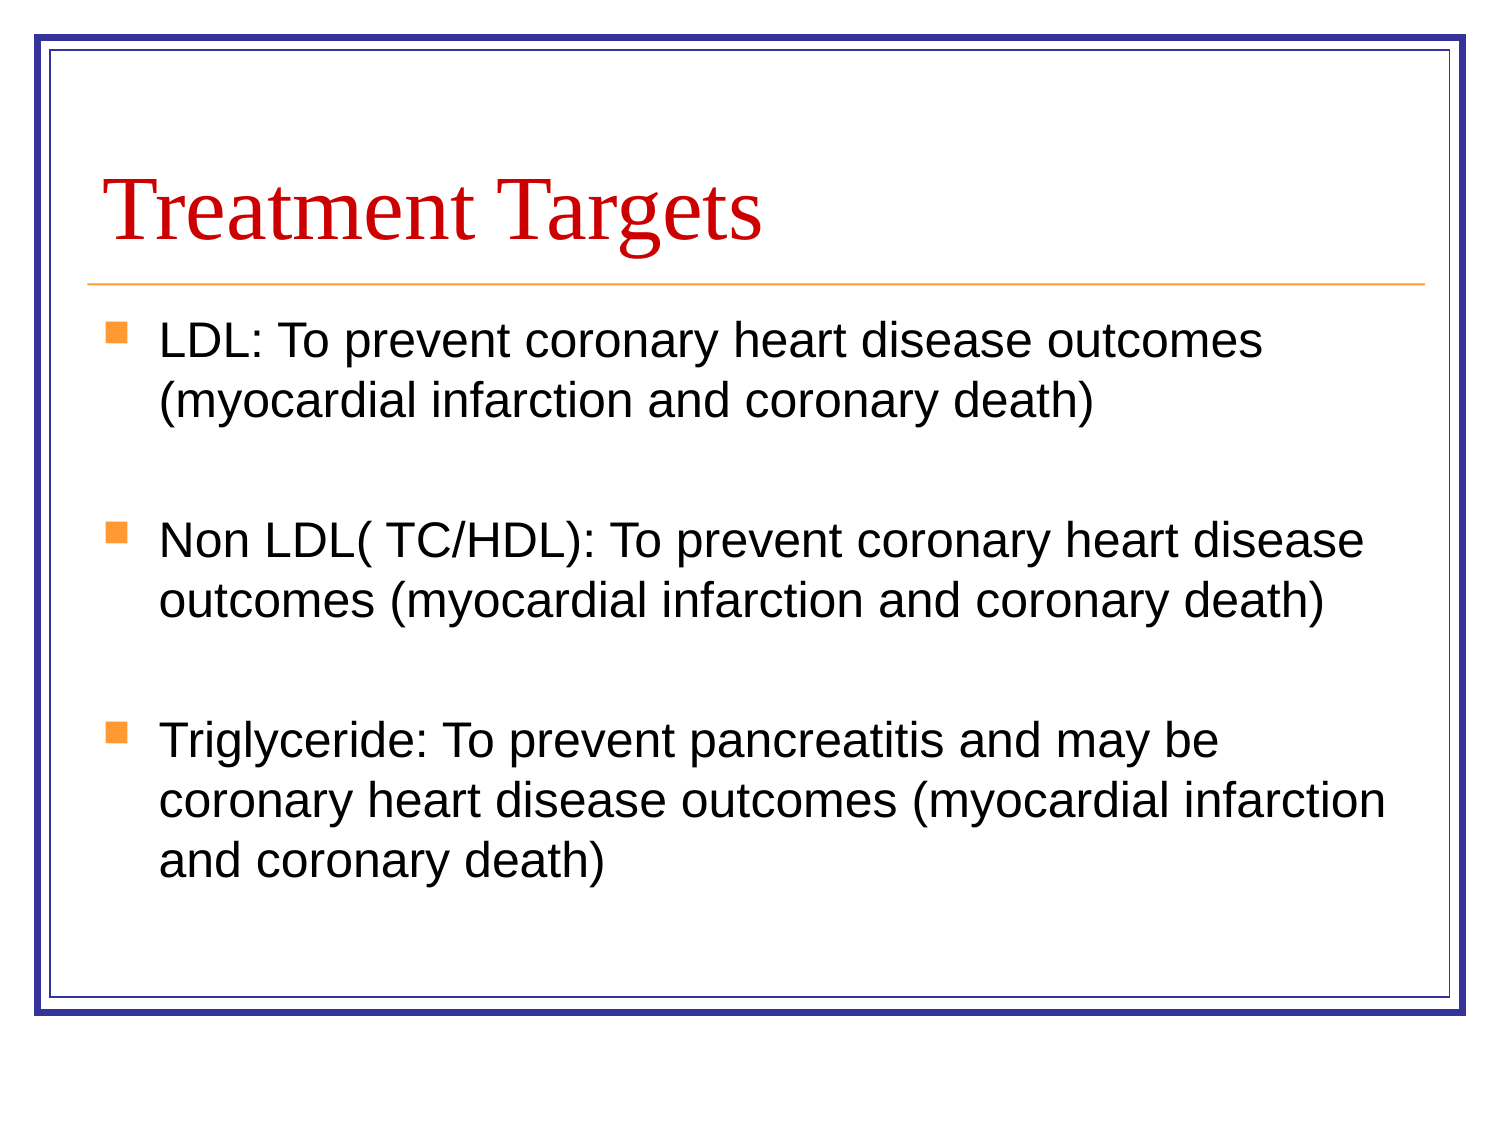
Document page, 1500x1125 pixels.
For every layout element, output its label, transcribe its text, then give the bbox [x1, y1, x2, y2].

title Treatment Targets [87, 77, 1426, 266]
list LDL: To prevent coronary heart disease outcomes (myocardial infarction and coronary death) Non LDL( TC/HDL): To prevent coronary heart disease outcomes (myocardial infarction and coronary death) Triglyceride: To prevent pancreatitis and may be coronary heart disease outcomes (myocardial infarction and coronary death) [87, 299, 1426, 963]
